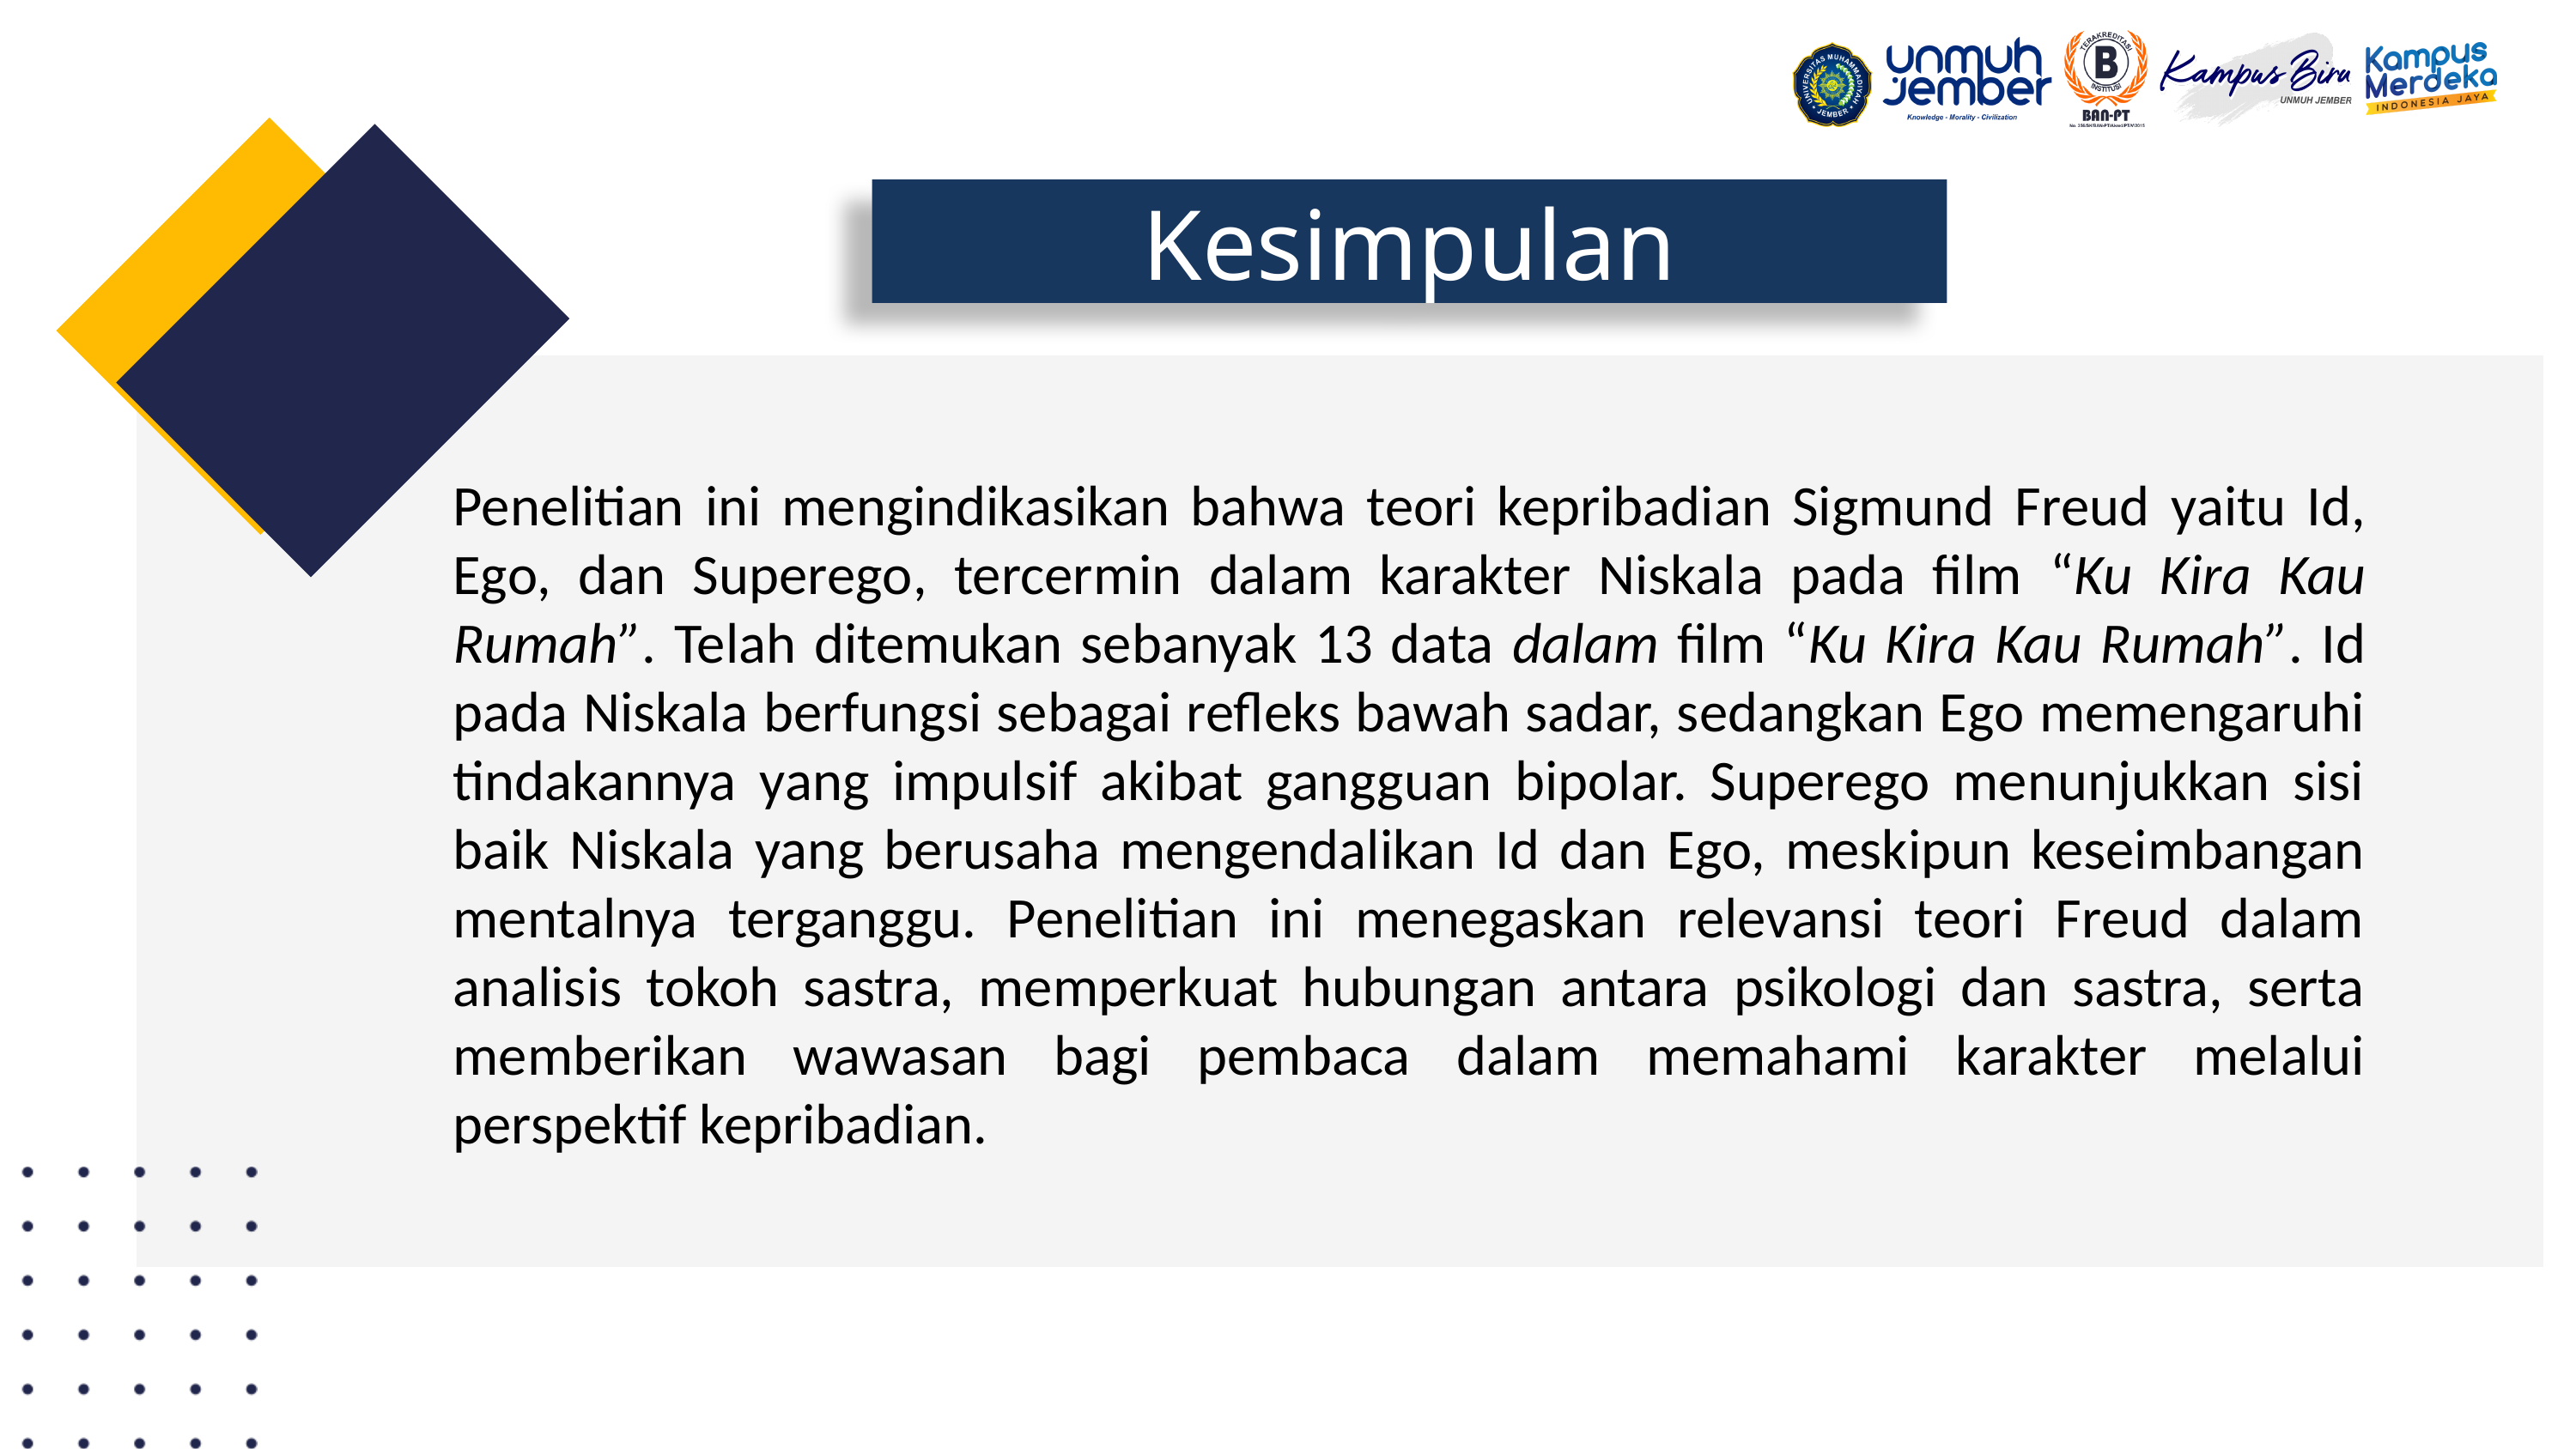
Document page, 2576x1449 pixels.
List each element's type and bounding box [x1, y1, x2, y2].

text_box [113, 181, 2544, 1267]
text_box [1792, 29, 2498, 128]
text_box [0, 1167, 258, 1449]
